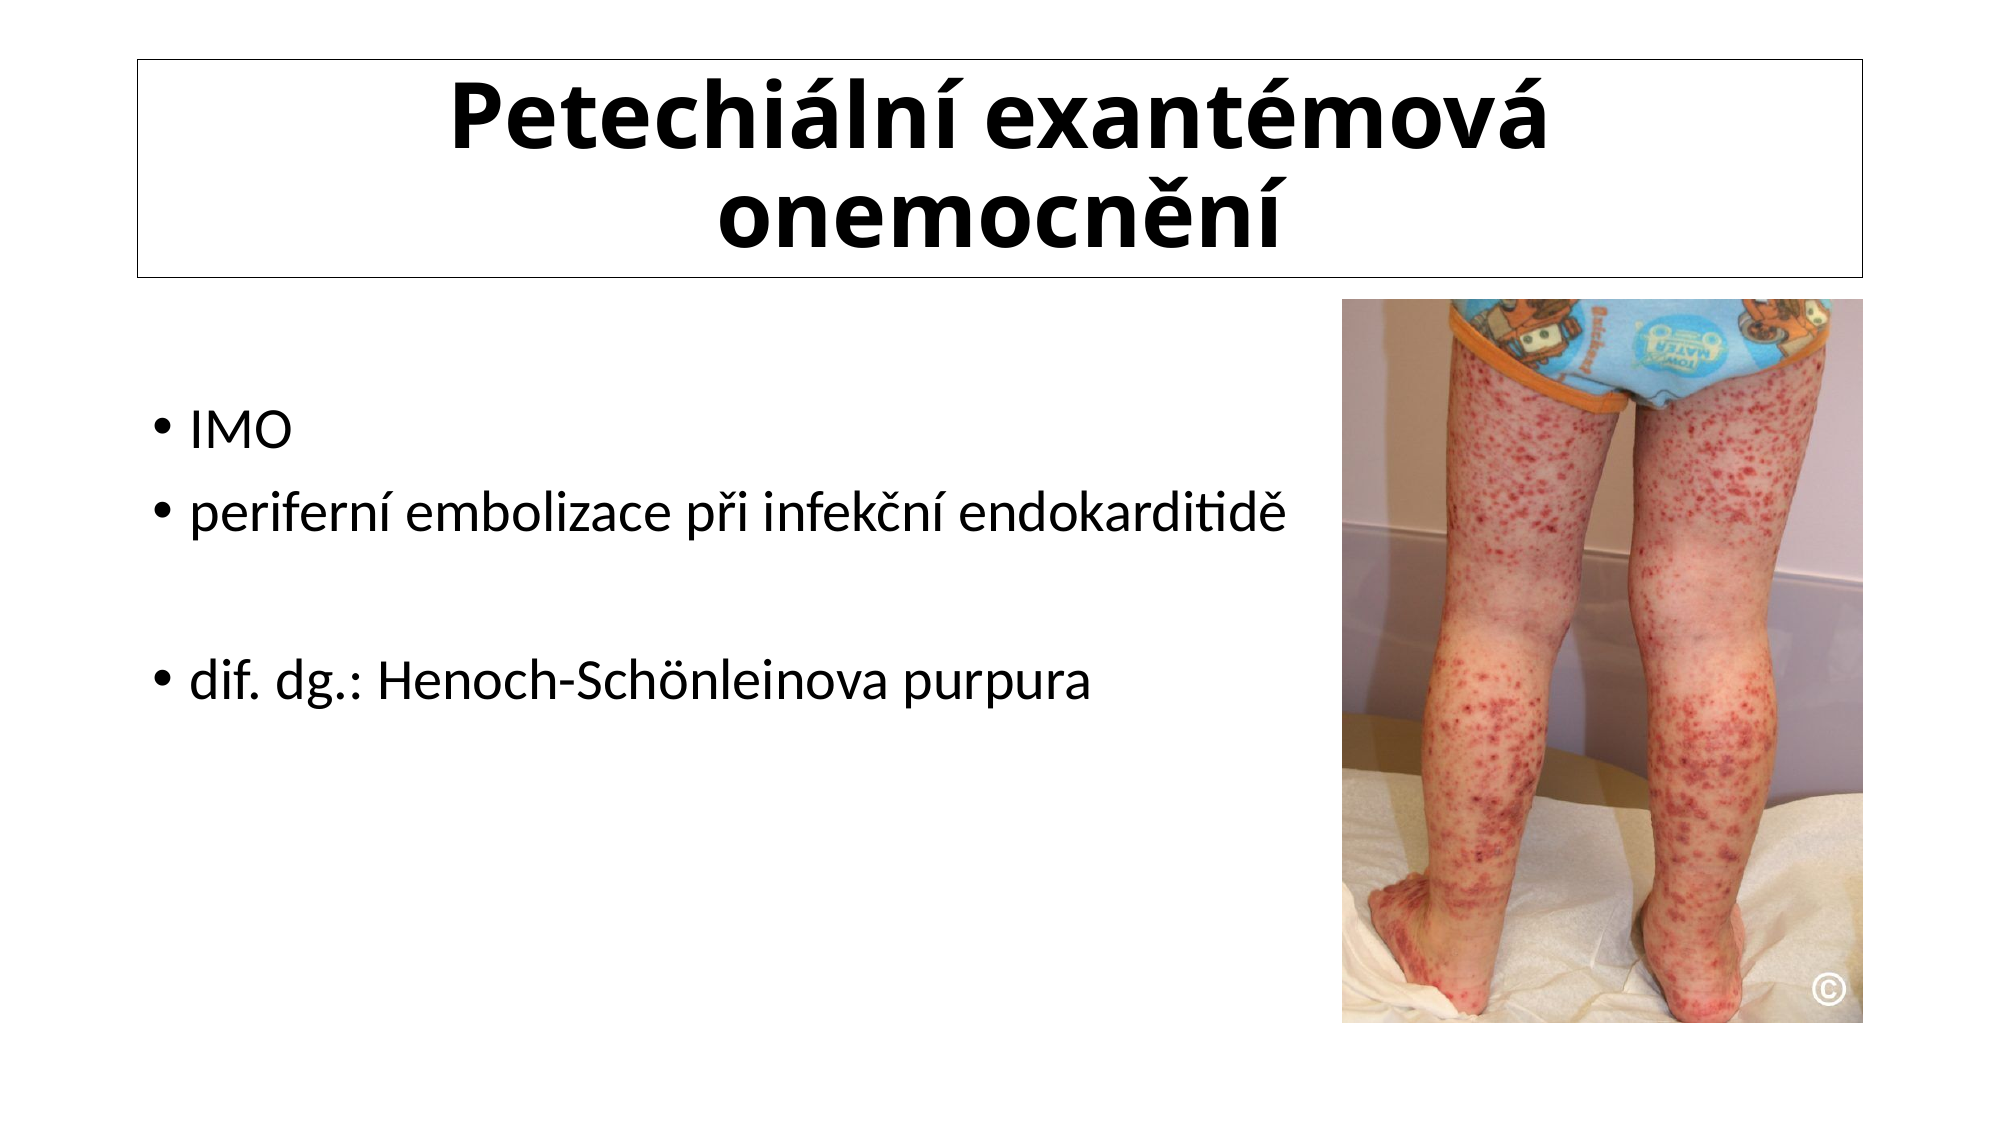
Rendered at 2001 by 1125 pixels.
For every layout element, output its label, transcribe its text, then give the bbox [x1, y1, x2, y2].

list IMO periferní embolizace při infekční endokarditidě dif. dg.: Henoch-Schönleinova purpura [137, 299, 1342, 1014]
title Petechiální exantémová onemocnění [137, 59, 1863, 278]
picture [1342, 299, 1863, 1023]
